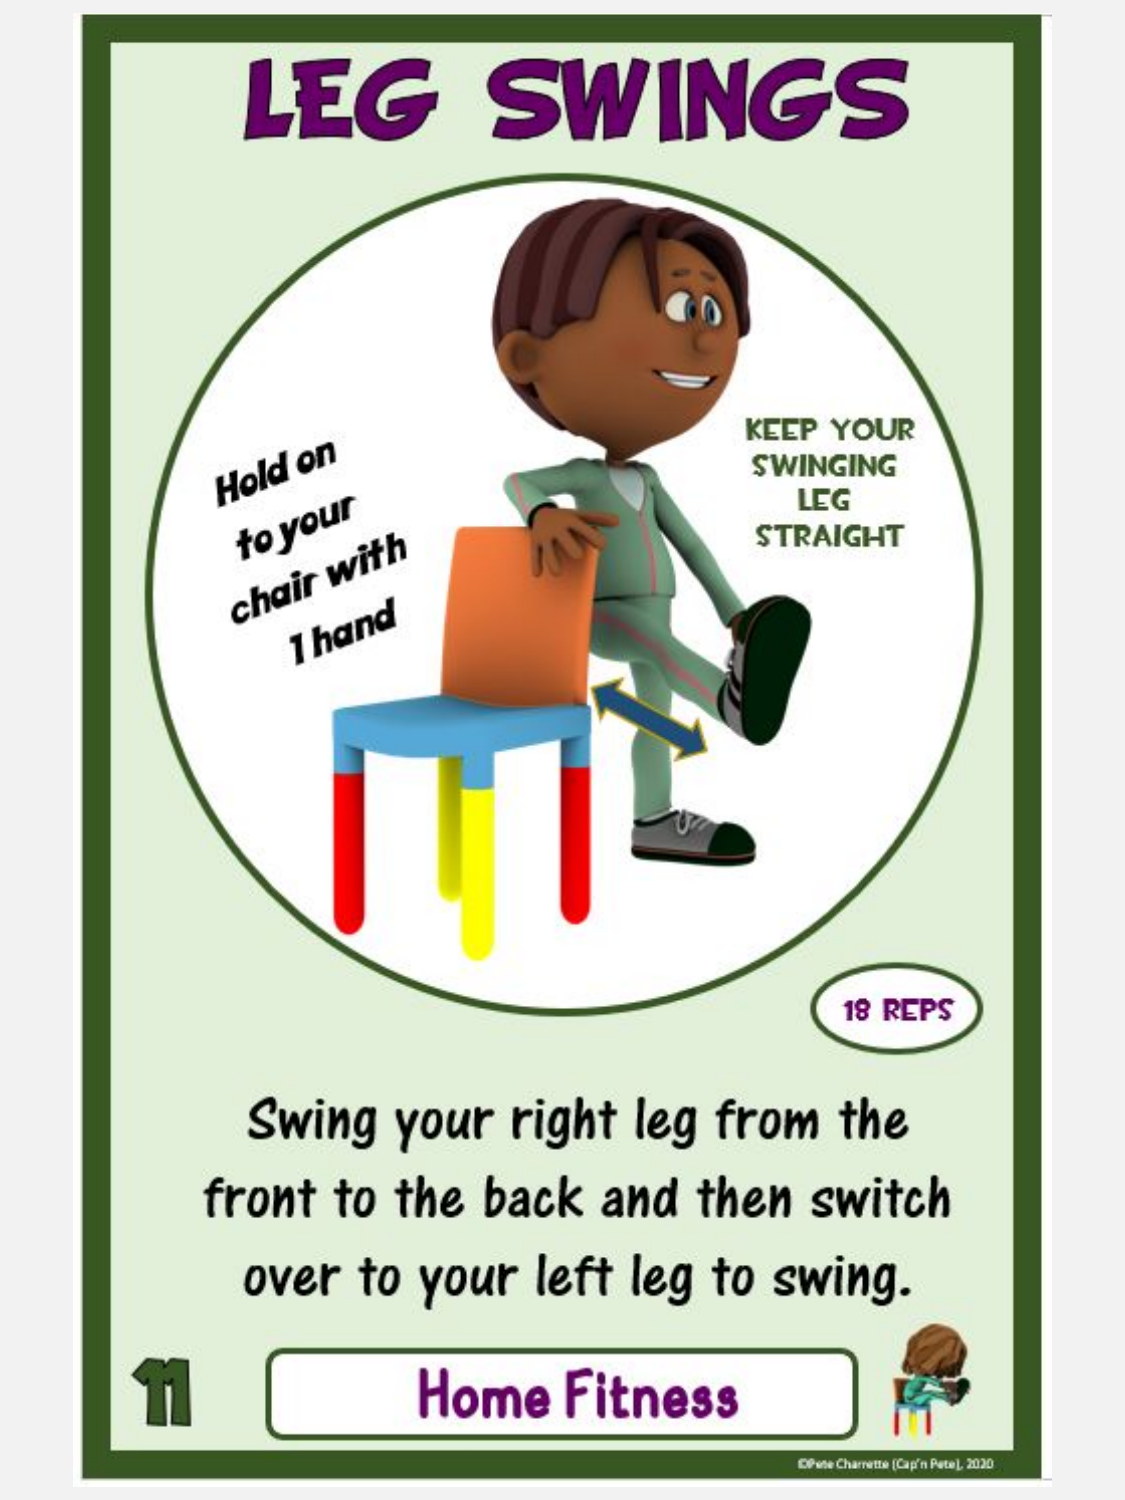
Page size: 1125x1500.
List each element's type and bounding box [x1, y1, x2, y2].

picture [73, 13, 1052, 1487]
